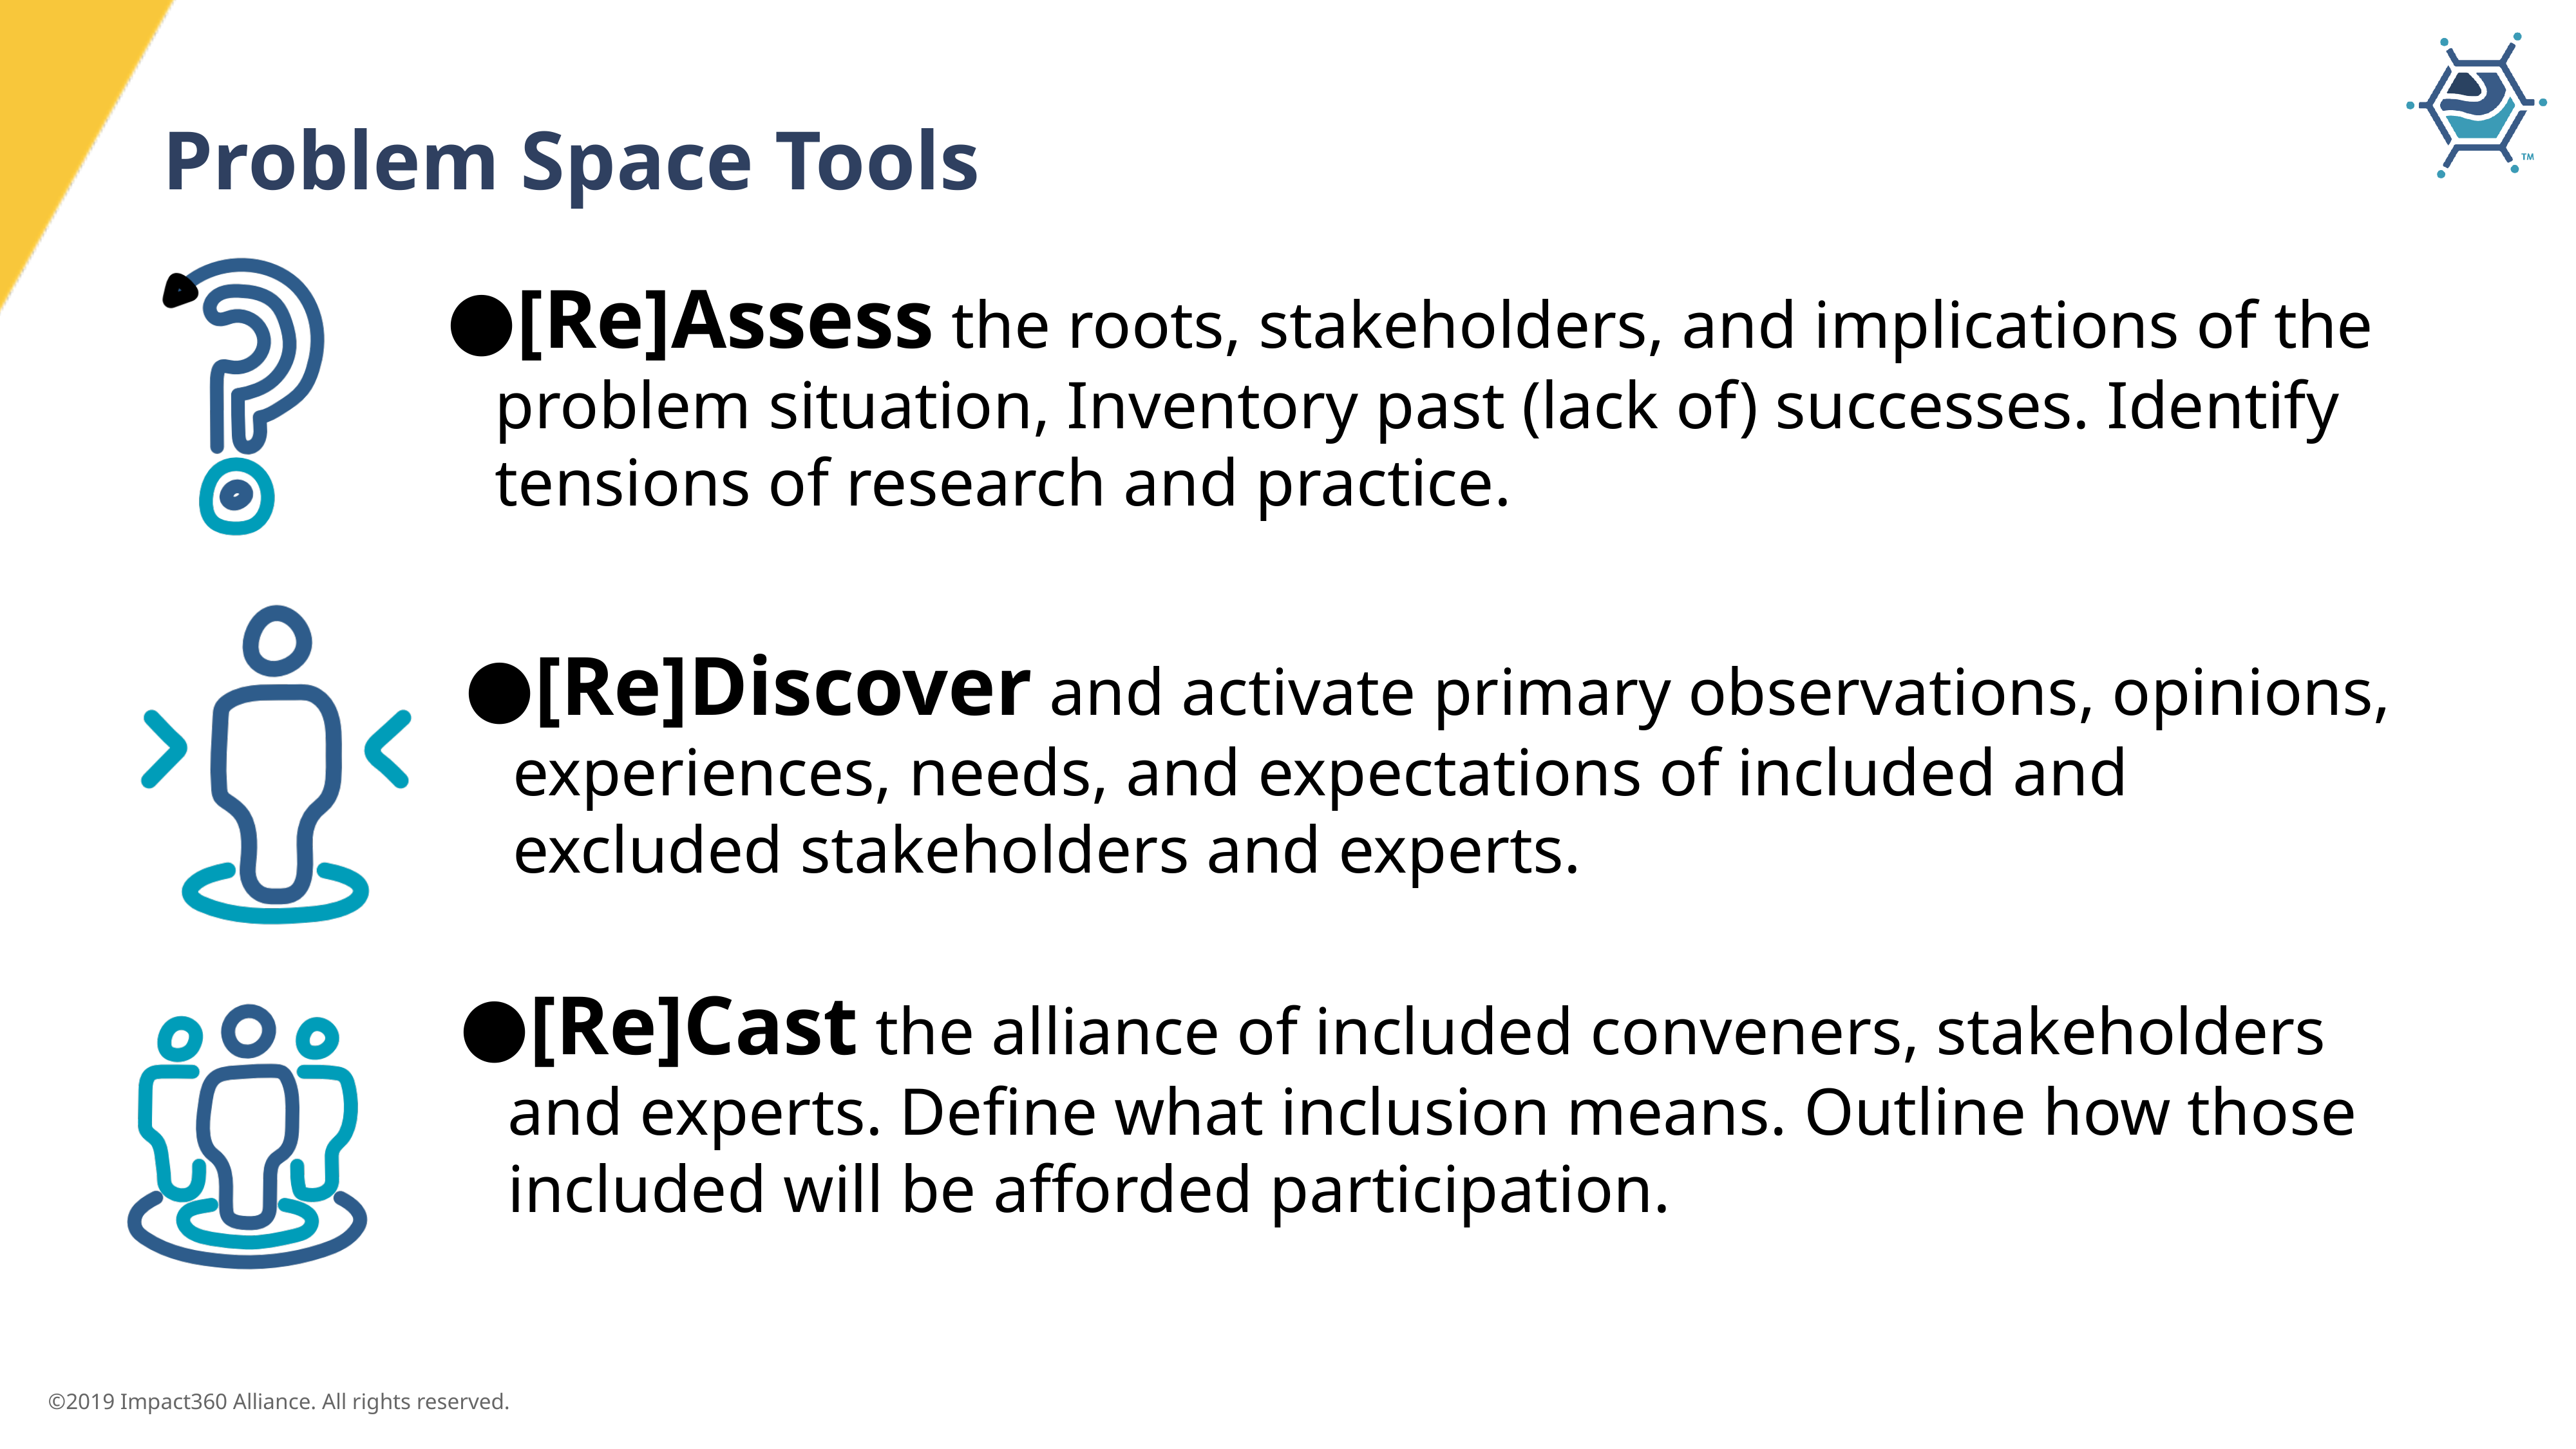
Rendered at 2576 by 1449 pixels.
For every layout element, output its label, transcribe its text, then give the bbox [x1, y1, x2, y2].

text_box [Re]Discover and activate primary observations, opinions, experiences, needs, and expectations of included and excluded stakeholders and experts. [482, 625, 2409, 858]
text_box [Re]Assess the roots, stakeholders, and implications of the problem situation, Inventory past (lack of) successes. Identify tensions of research and practice. [437, 257, 2467, 491]
picture [2383, 12, 2570, 198]
list Problem Space Tools [153, 104, 2311, 244]
text_box ©2019 Impact360 Alliance. All rights reserved. [43, 1382, 553, 1419]
picture [0, 0, 479, 1311]
text_box [Re]Cast the alliance of included conveners, stakeholders and experts. Define what inclusion means. Outline how those included will be afforded participation. [450, 964, 2404, 1197]
